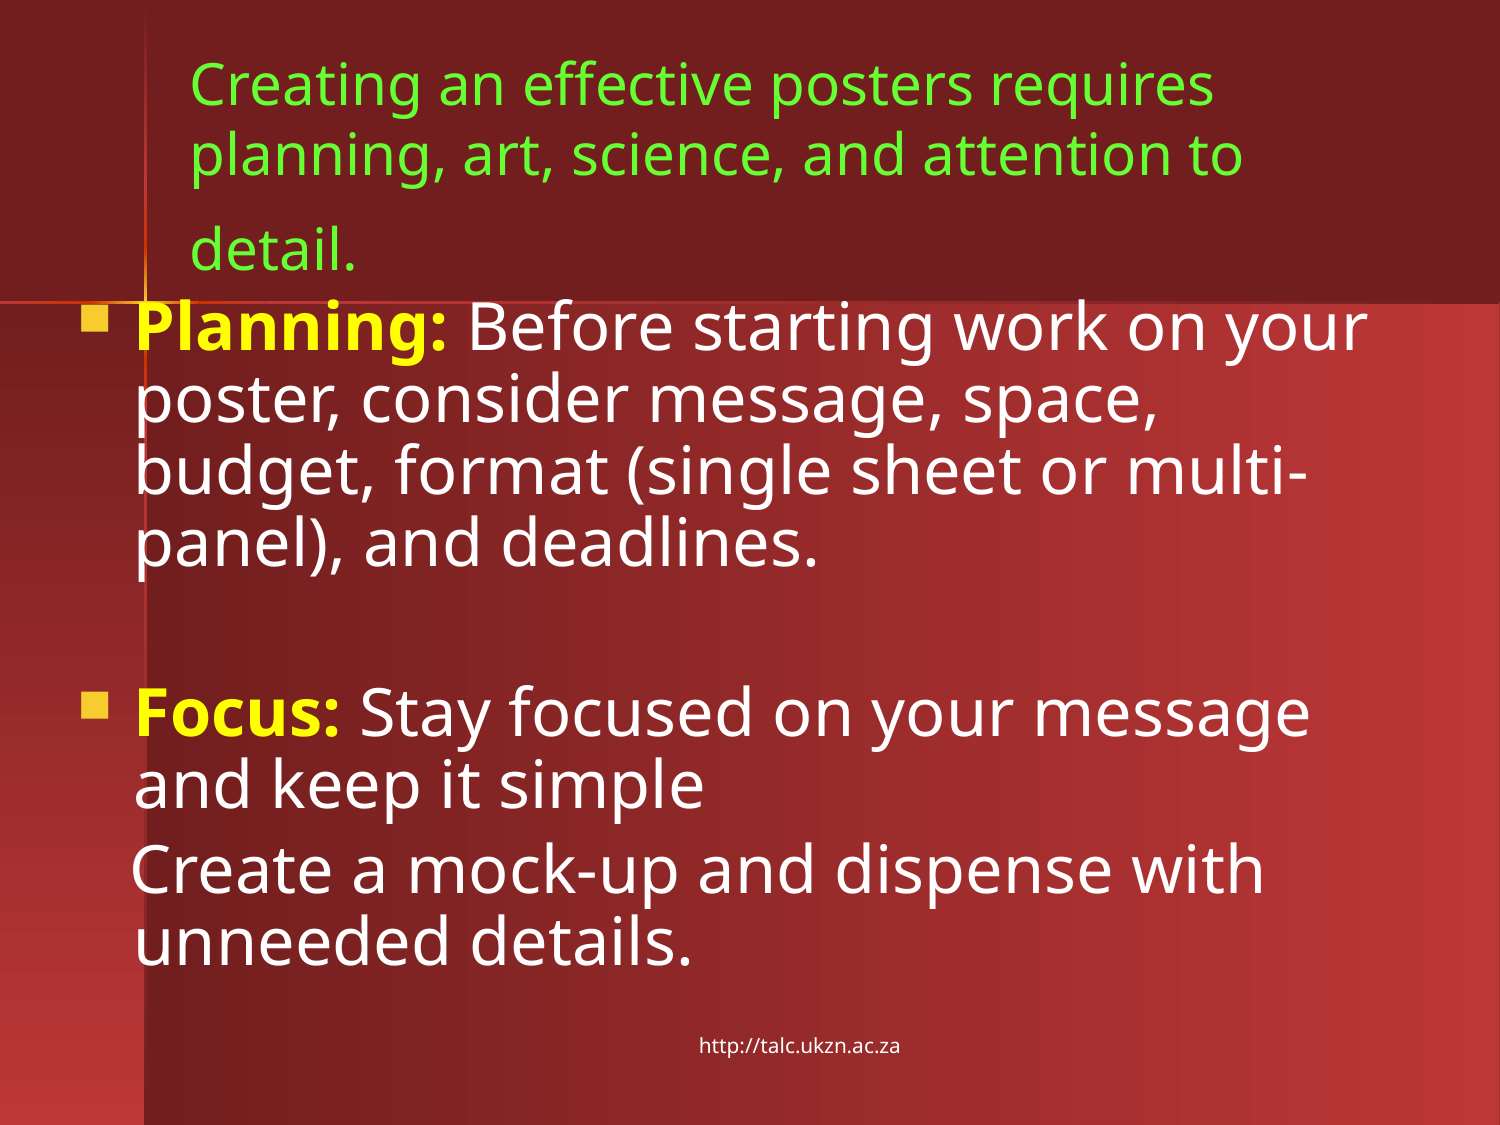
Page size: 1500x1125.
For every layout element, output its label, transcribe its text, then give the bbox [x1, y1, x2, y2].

list Planning: Before starting work on your poster, consider message, space, budget, format (single sheet or multi-panel), and deadlines. Focus: Stay focused on your message and keep it simple Create a mock-up and dispense with unneeded details. [62, 199, 1413, 1026]
title Creating an effective posters requires planning, art, science, and attention to detail. [174, 49, 1413, 199]
footer http://talc.ukzn.ac.za [562, 1024, 1038, 1101]
